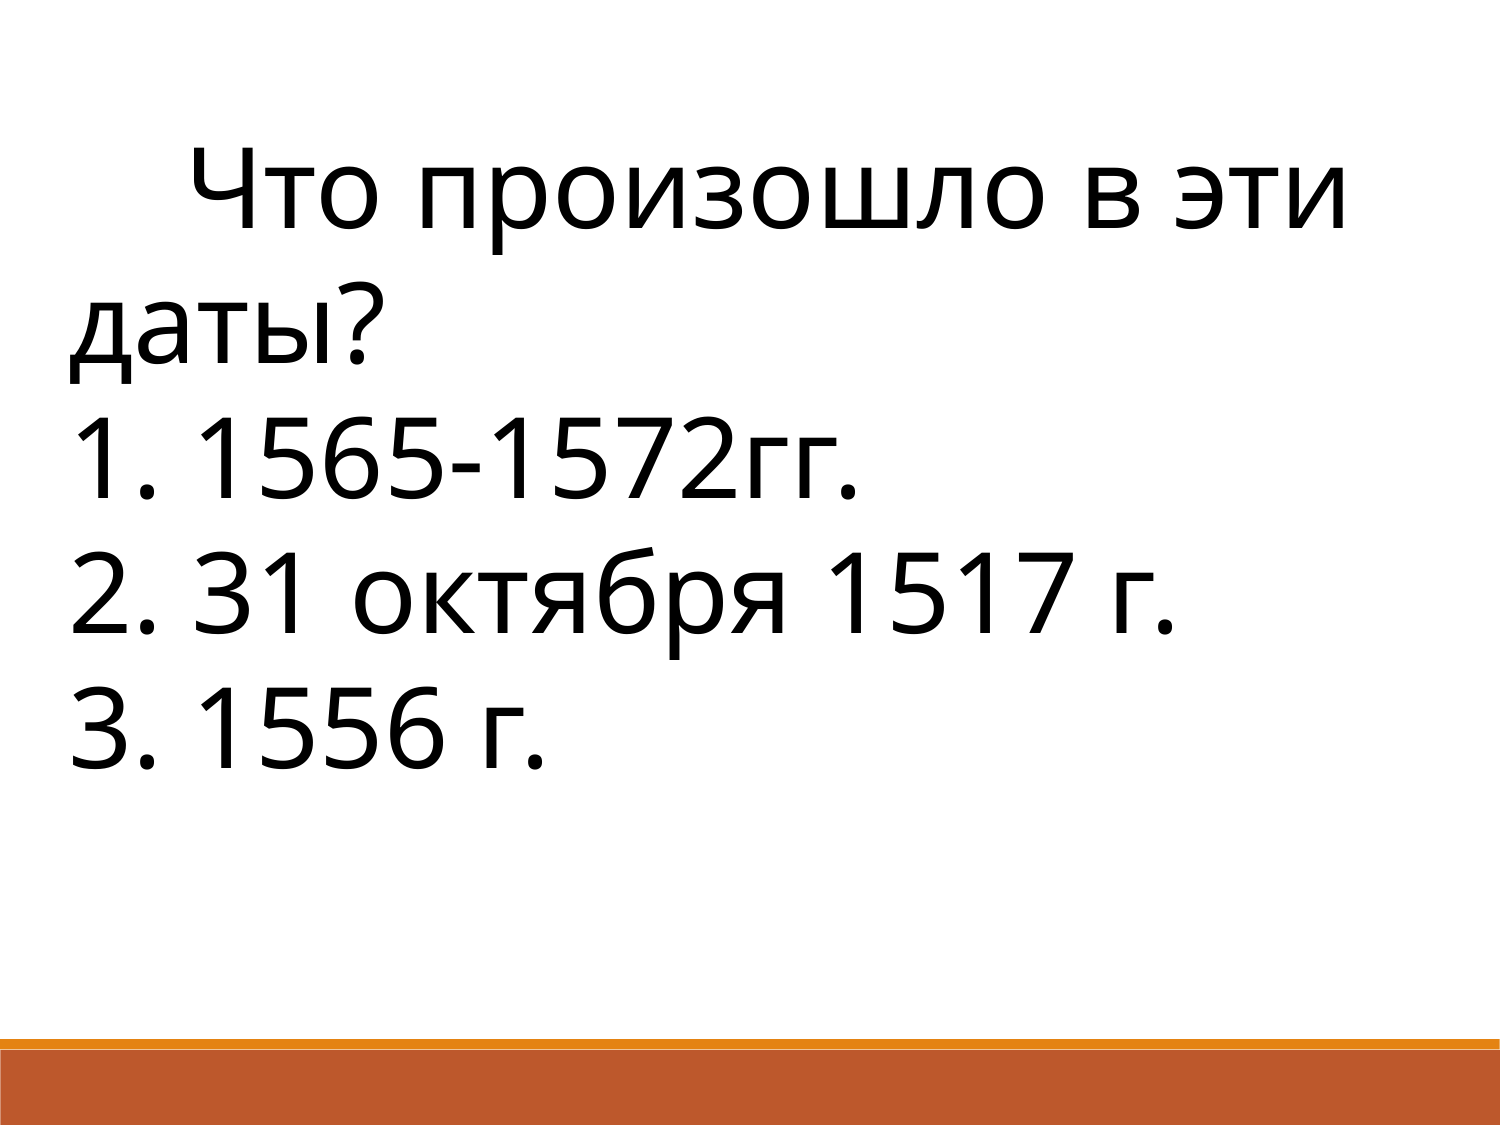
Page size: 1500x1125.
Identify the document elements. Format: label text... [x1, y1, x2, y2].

text_box Что произошло в эти даты? 1. 1565-1572гг. 2. 31 октября 1517 г. 3. 1556 г. [53, 0, 1447, 798]
